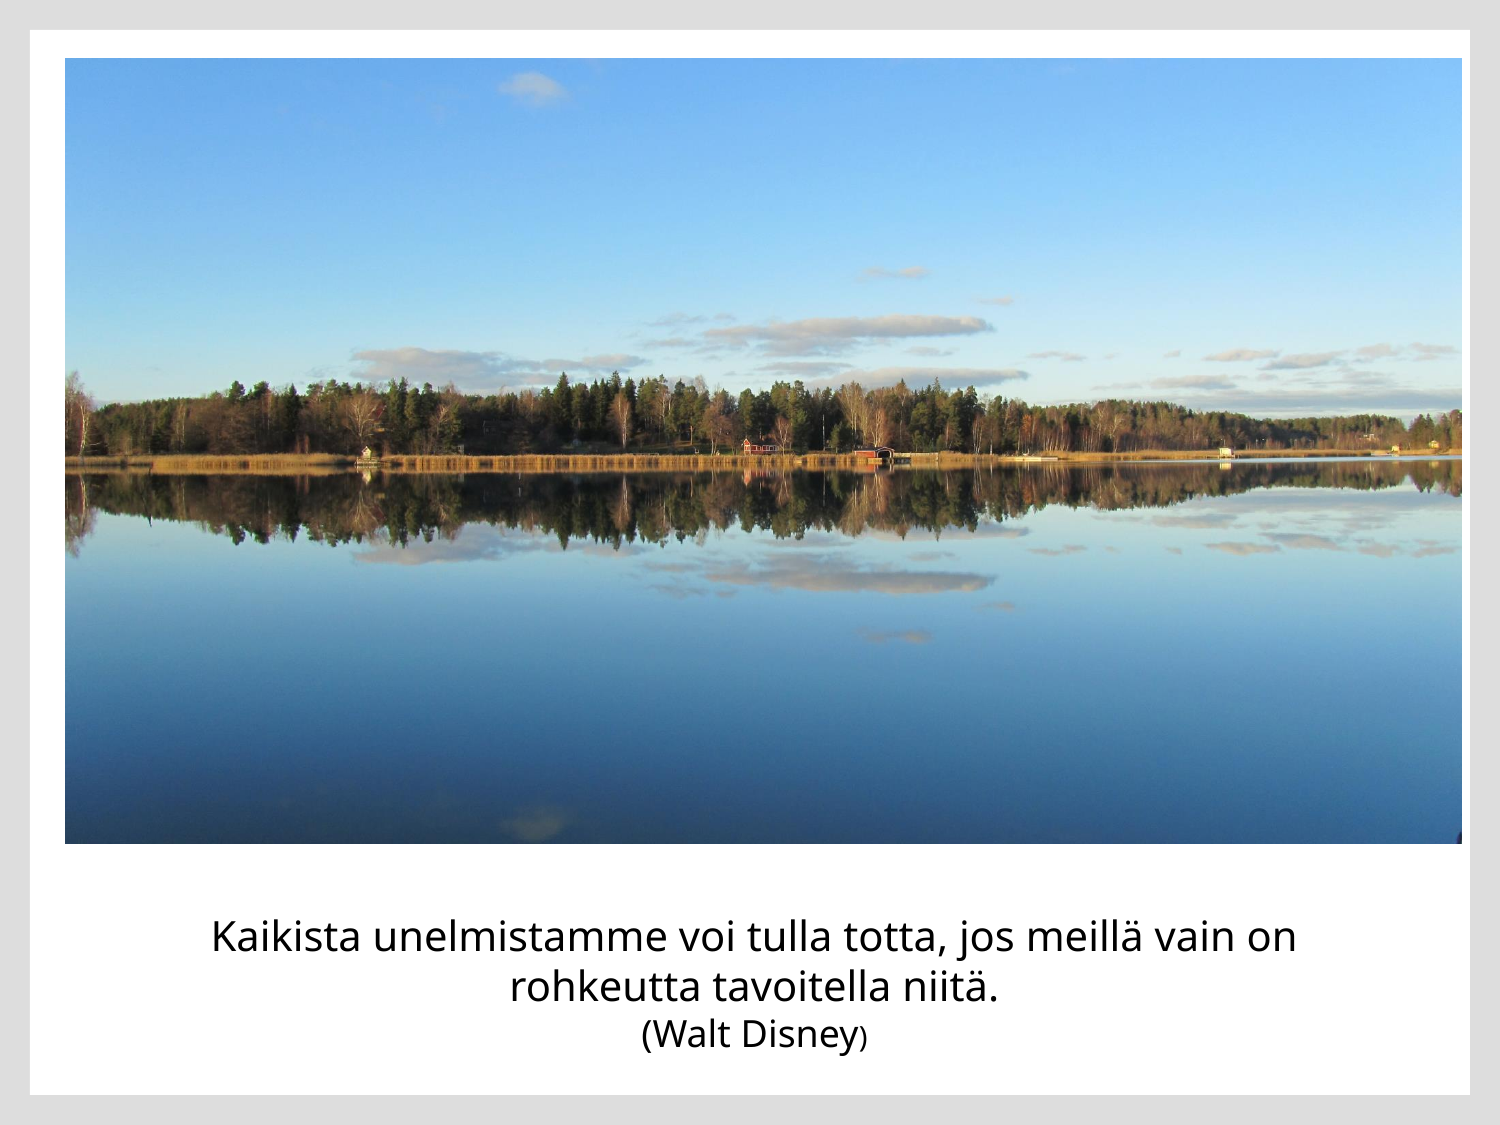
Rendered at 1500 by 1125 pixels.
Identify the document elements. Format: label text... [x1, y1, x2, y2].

picture [65, 58, 1462, 845]
text_box Kaikista unelmistamme voi tulla totta, jos meillä vain on rohkeutta tavoitella niitä. (Walt Disney) [118, 902, 1391, 1062]
